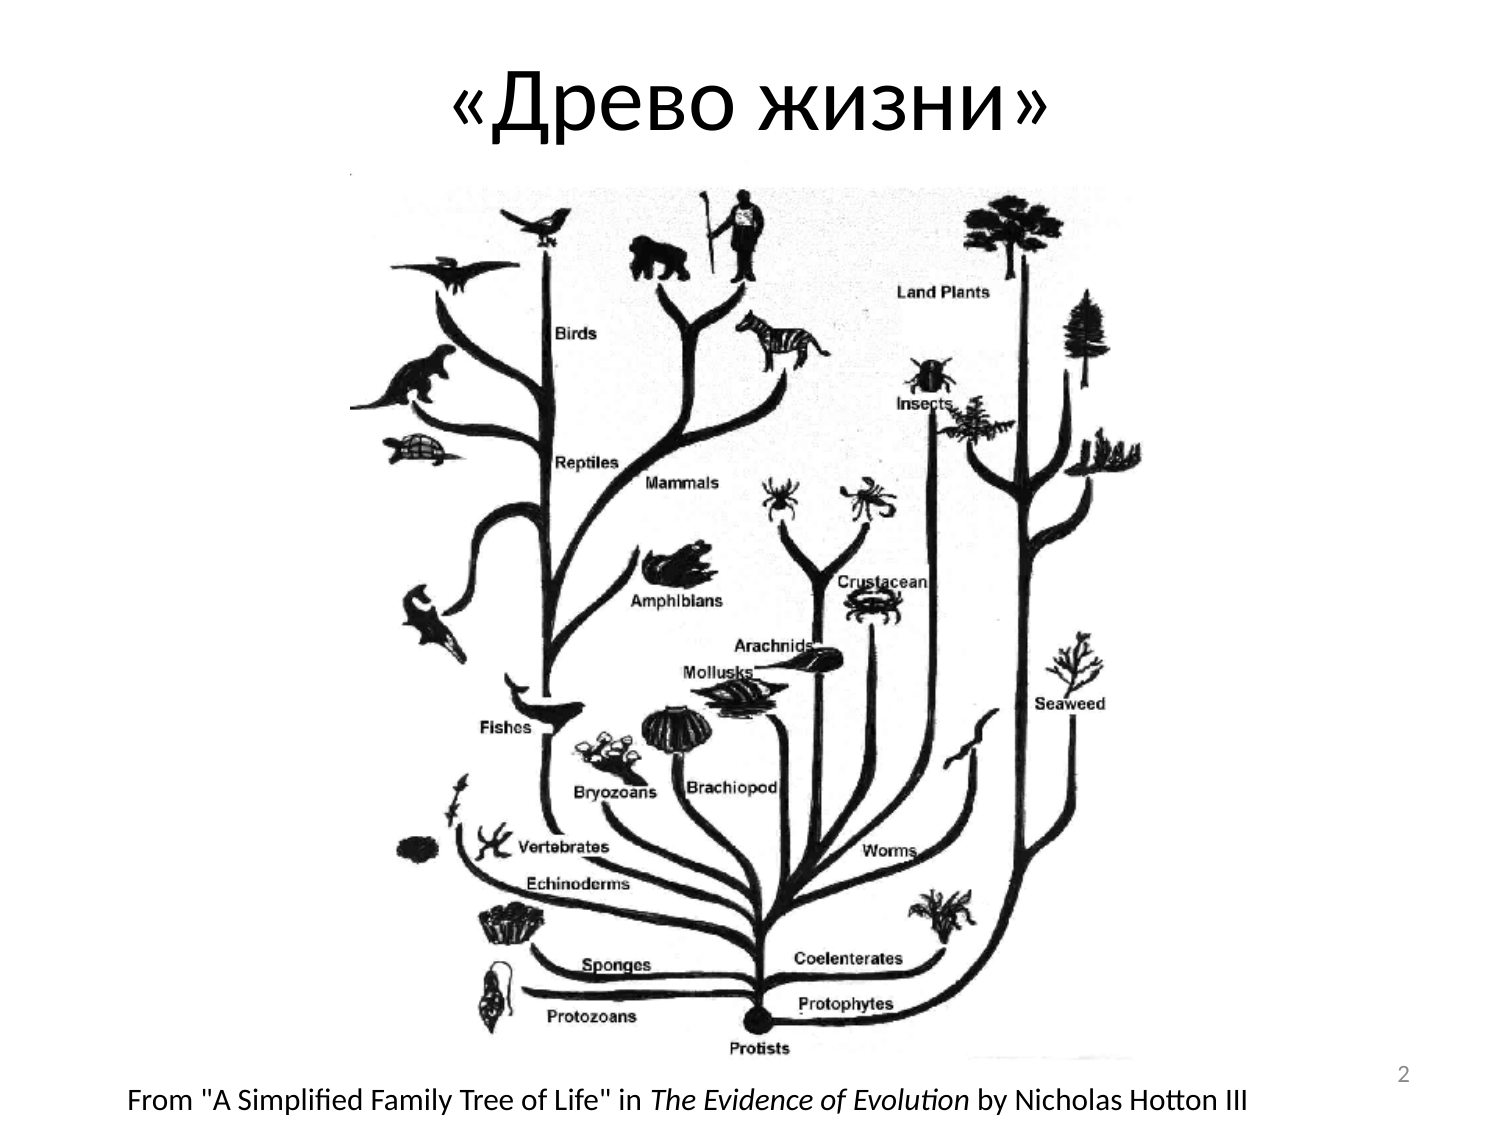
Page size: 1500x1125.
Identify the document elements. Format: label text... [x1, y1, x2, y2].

text_box From "A Simplified Family Tree of Life" in The Evidence of Evolution by Nicholas Hotton III [112, 1071, 345, 1125]
title «Древо жизни» [75, 0, 1425, 188]
slide_number 2 [1163, 1042, 1425, 1103]
picture [349, 149, 1159, 1122]
text_box From "A Simplified Family Tree of Life" in The Evidence of Evolution by Nicholas Hotton III [1162, 1071, 1288, 1125]
